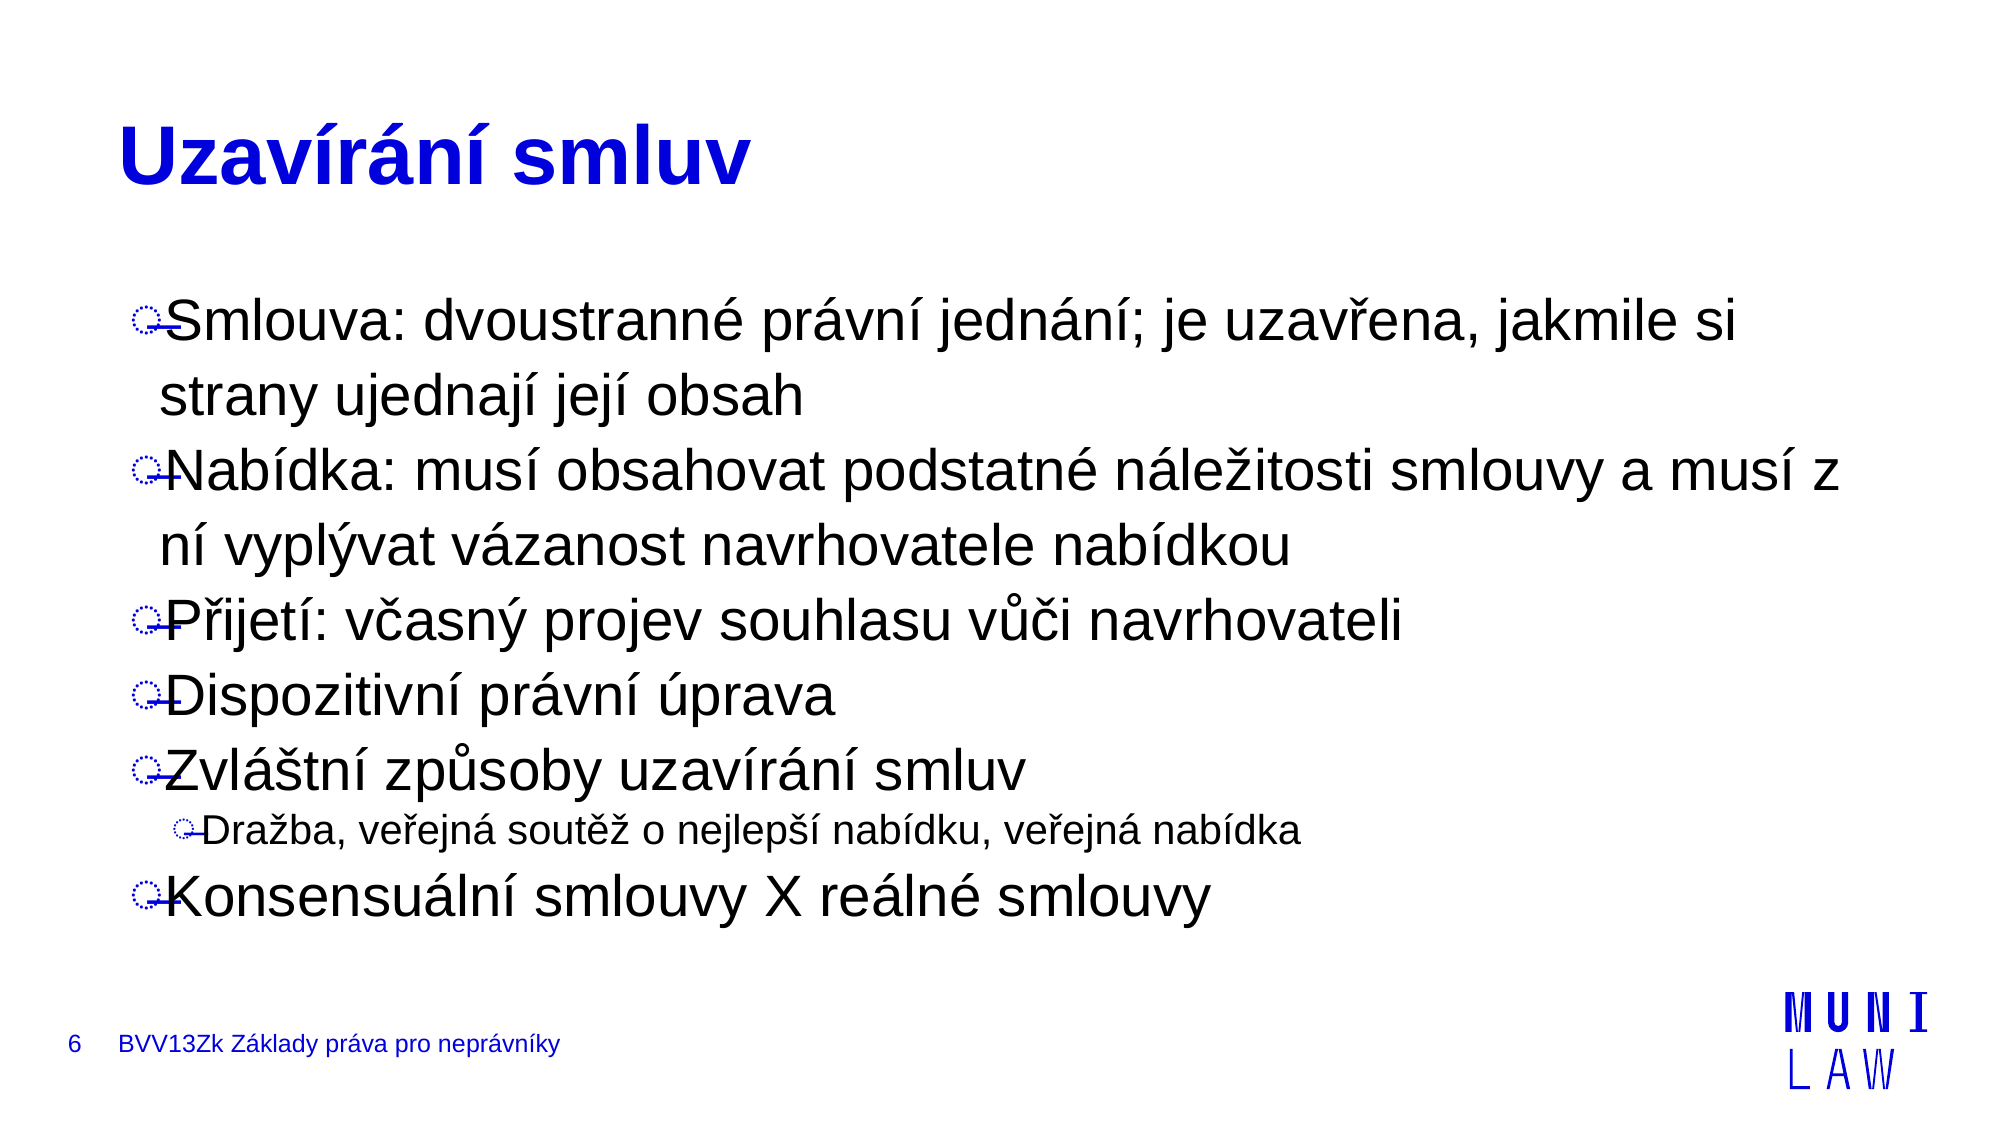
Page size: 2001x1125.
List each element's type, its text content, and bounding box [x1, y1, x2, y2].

slide_number 6 [67, 1021, 110, 1063]
list Smlouva: dvoustranné právní jednání; je uzavřena, jakmile si strany ujednají její obsah Nabídka: musí obsahovat podstatné náležitosti smlouvy a musí z ní vyplývat vázanost navrhovatele nabídkou Přijetí: včasný projev souhlasu vůči navrhovateli Dispozitivní právní úprava Zvláštní způsoby uzavírání smluv Dražba, veřejná soutěž o nejlepší nabídku, veřejná nabídka Konsensuální smlouvy X reálné smlouvy [118, 277, 1883, 957]
footer BVV13Zk Základy práva pro neprávníky [118, 1021, 1418, 1063]
title Uzavírání smluv [118, 118, 1883, 193]
